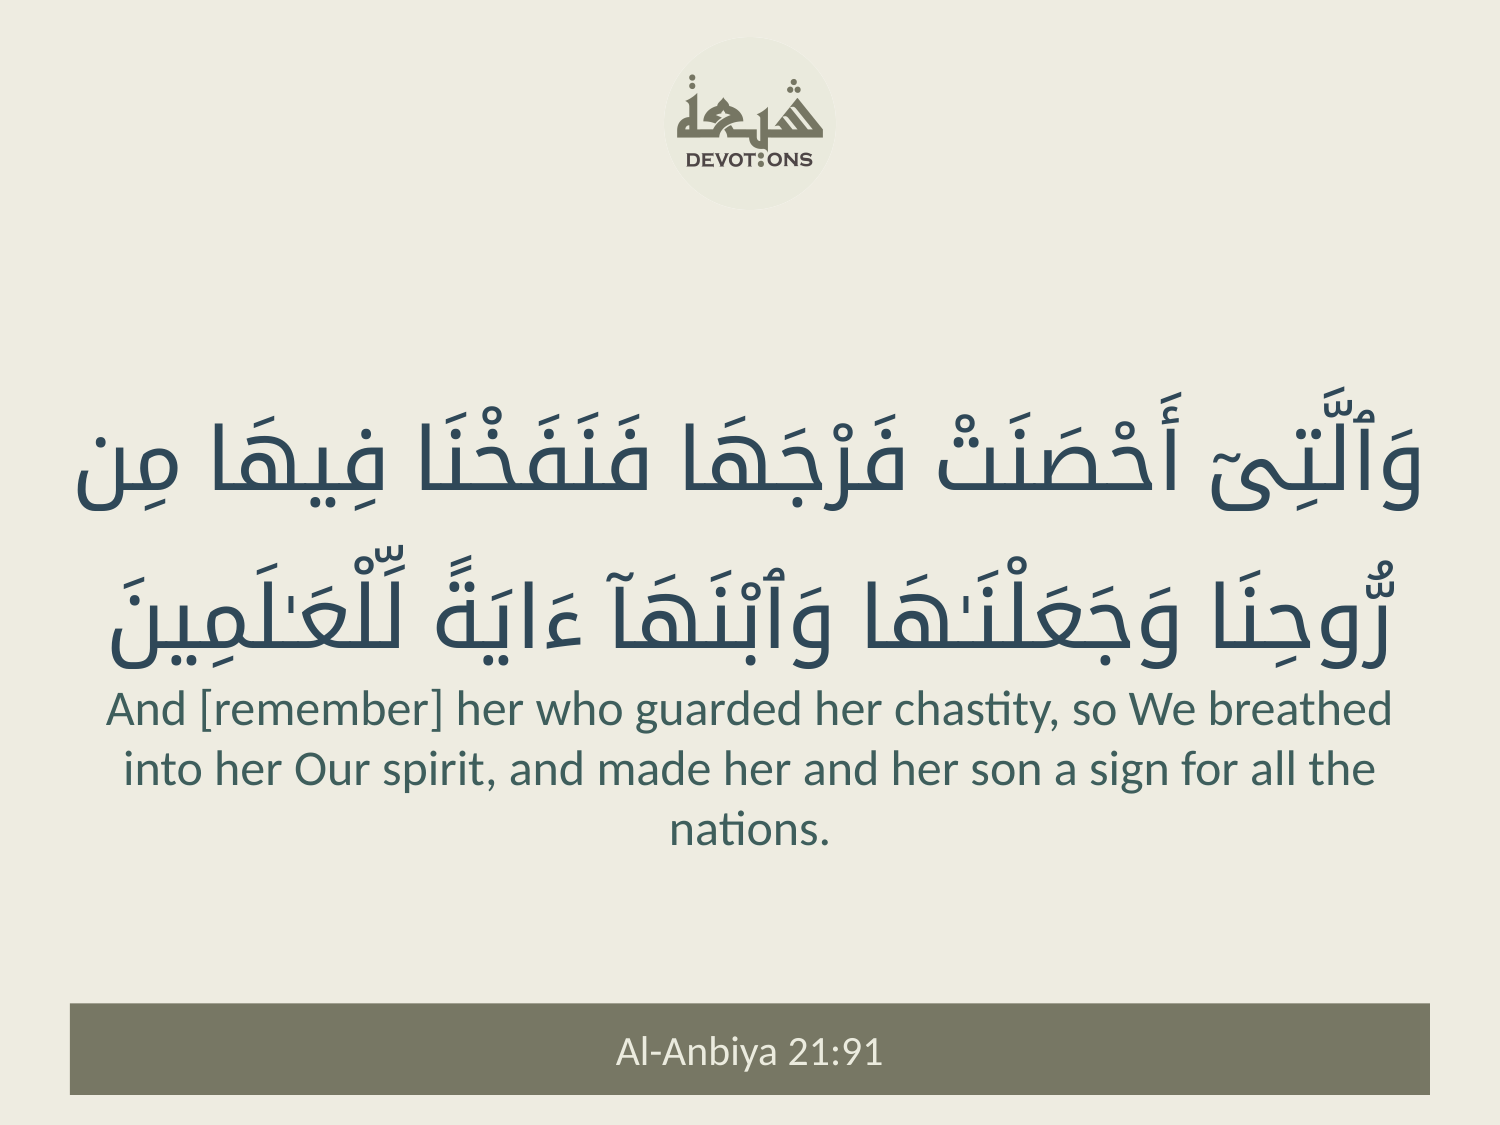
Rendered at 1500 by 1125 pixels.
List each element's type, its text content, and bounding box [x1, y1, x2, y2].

picture [656, 29, 844, 203]
list وَٱلَّتِىٓ أَحْصَنَتْ فَرْجَهَا فَنَفَخْنَا فِيهَا مِن رُّوحِنَا وَجَعَلْنَـٰهَا وَٱبْنَهَآ ءَايَةً لِّلْعَـٰلَمِينَ And [remember] her who guarded her chastity, so We breathed into her Our spirit, and made her and her son a sign for all the nations. [69, 203, 1430, 1003]
list Al-Anbiya 21:91 [69, 1003, 1430, 1095]
